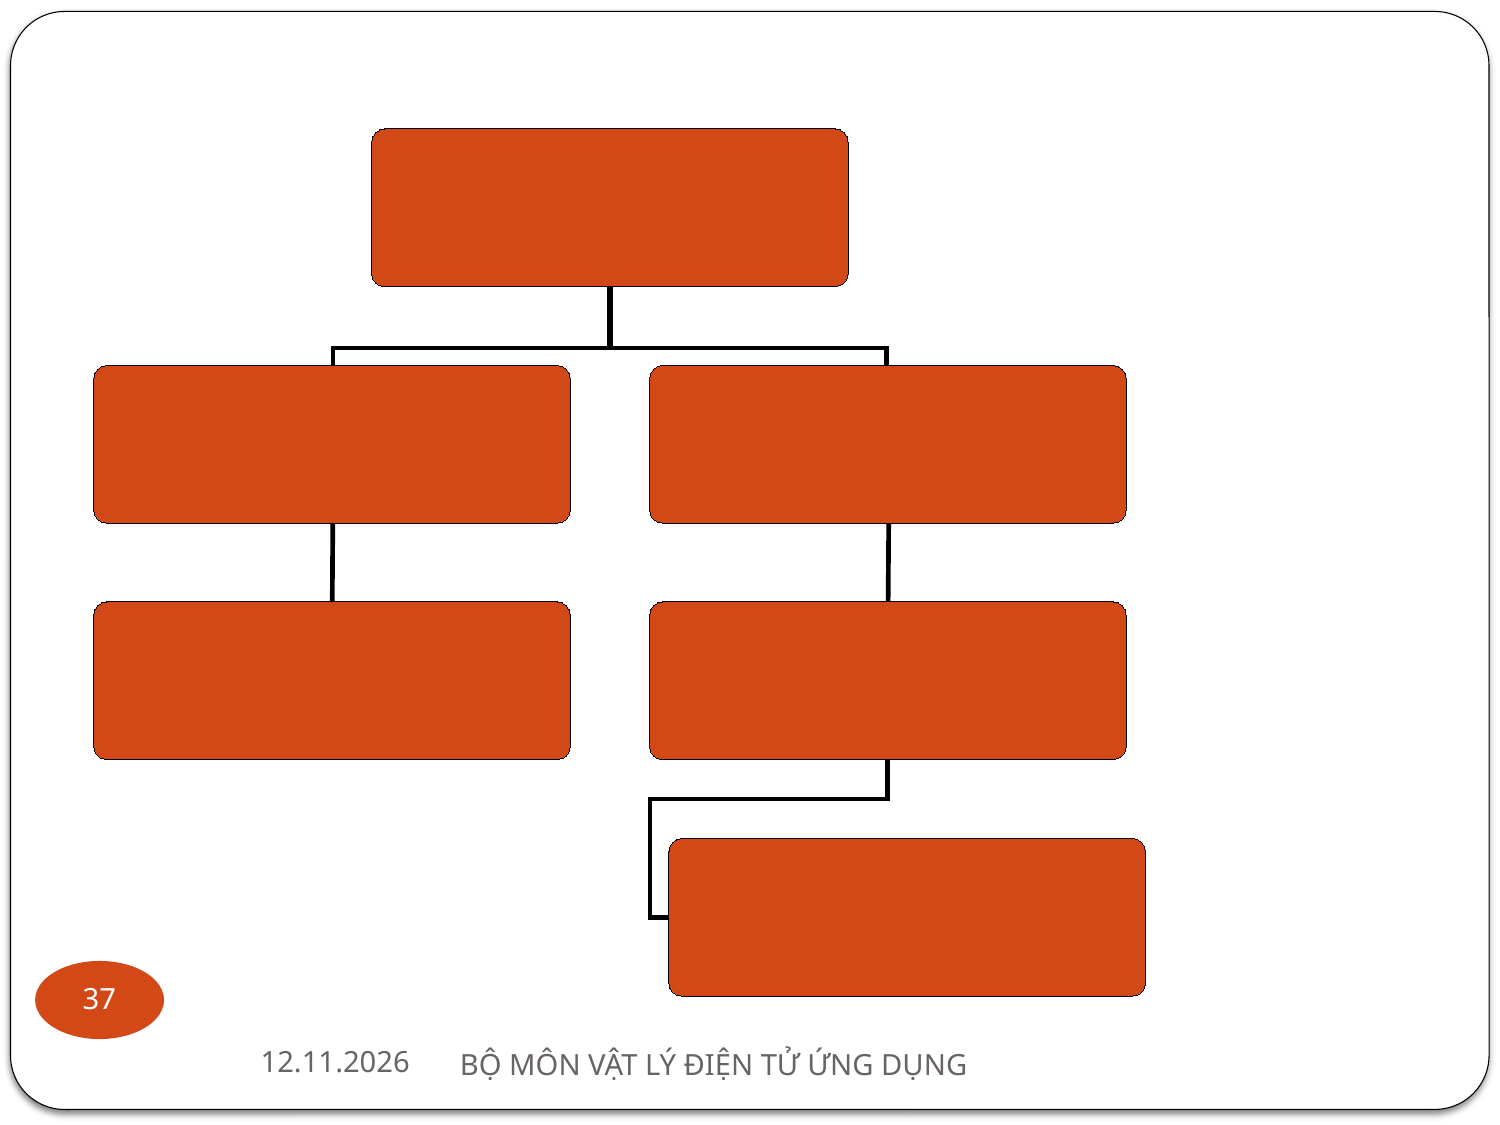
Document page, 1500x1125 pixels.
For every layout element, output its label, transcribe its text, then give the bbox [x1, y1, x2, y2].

slide_number 37 [35, 961, 164, 1040]
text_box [93, 128, 607, 377]
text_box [613, 128, 1444, 997]
slide_number 15/12 2010 [75, 1024, 425, 1103]
footer BỘ MÔN VẬT LÝ ĐIỆN TỬ ỨNG DỤNG [445, 1024, 1032, 1103]
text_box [93, 350, 886, 997]
